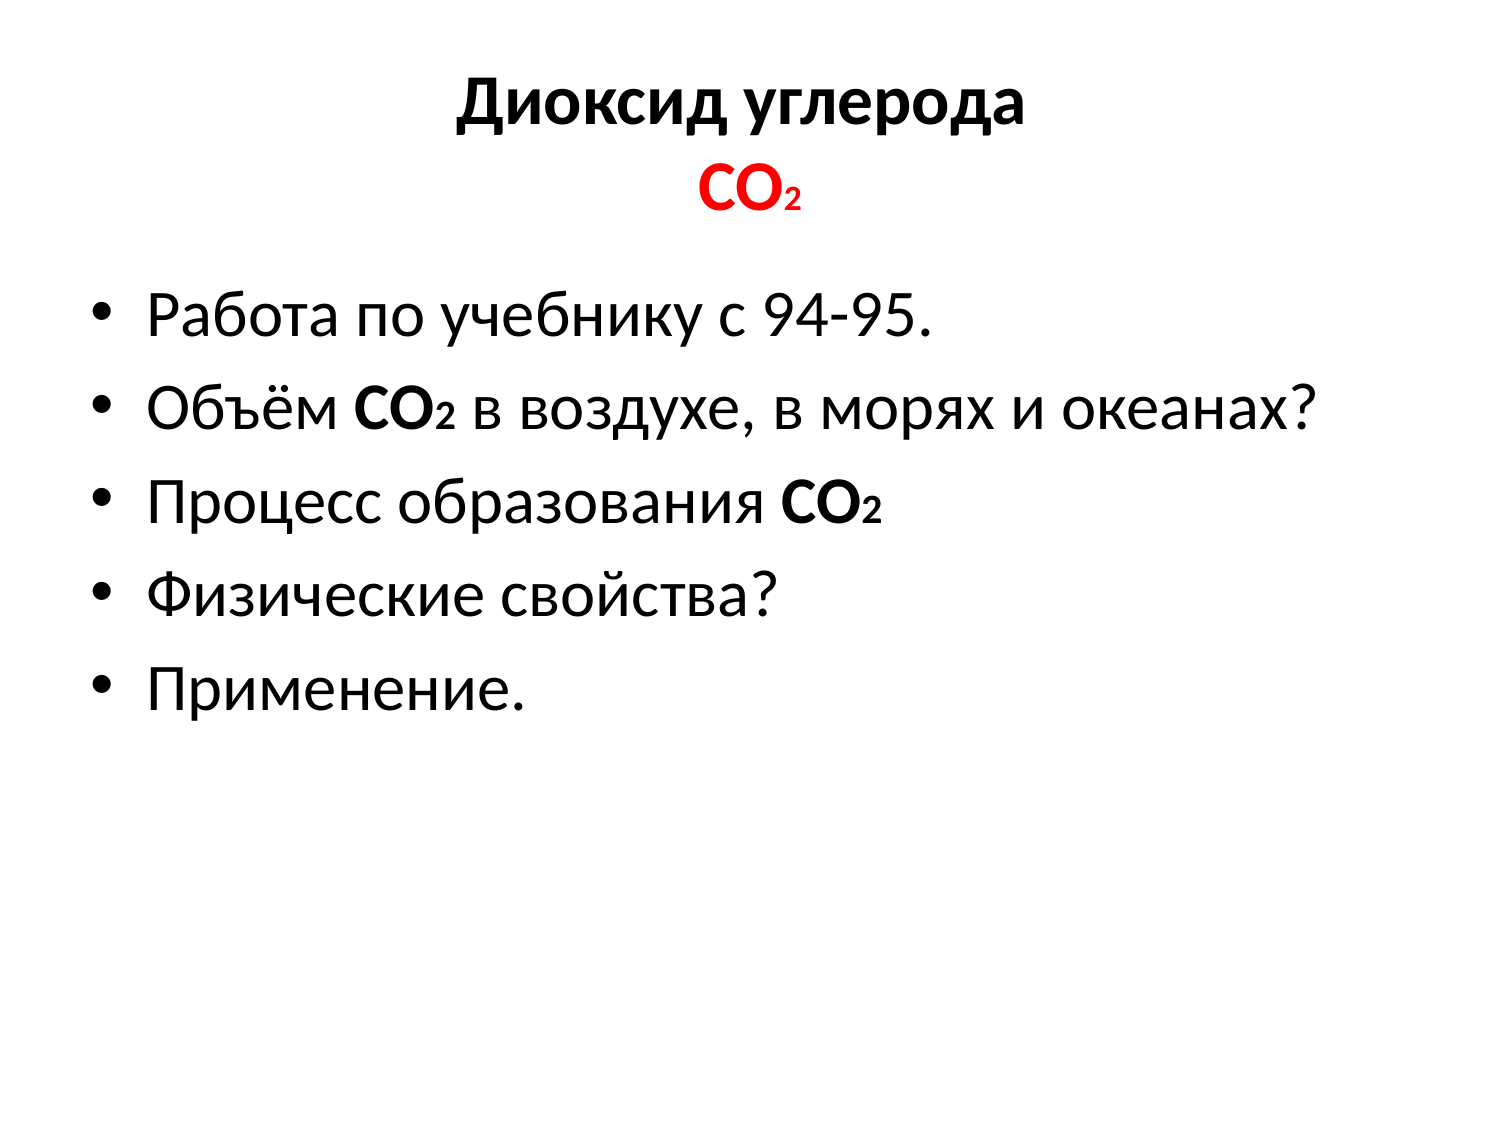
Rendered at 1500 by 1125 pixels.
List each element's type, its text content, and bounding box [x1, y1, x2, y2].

list Работа по учебнику с 94-95. Объём CO2 в воздухе, в морях и океанах? Процесс образования CO2 Физические свойства? Применение. [75, 262, 1425, 1005]
title Диоксид углерода CO2 [75, 45, 1425, 233]
